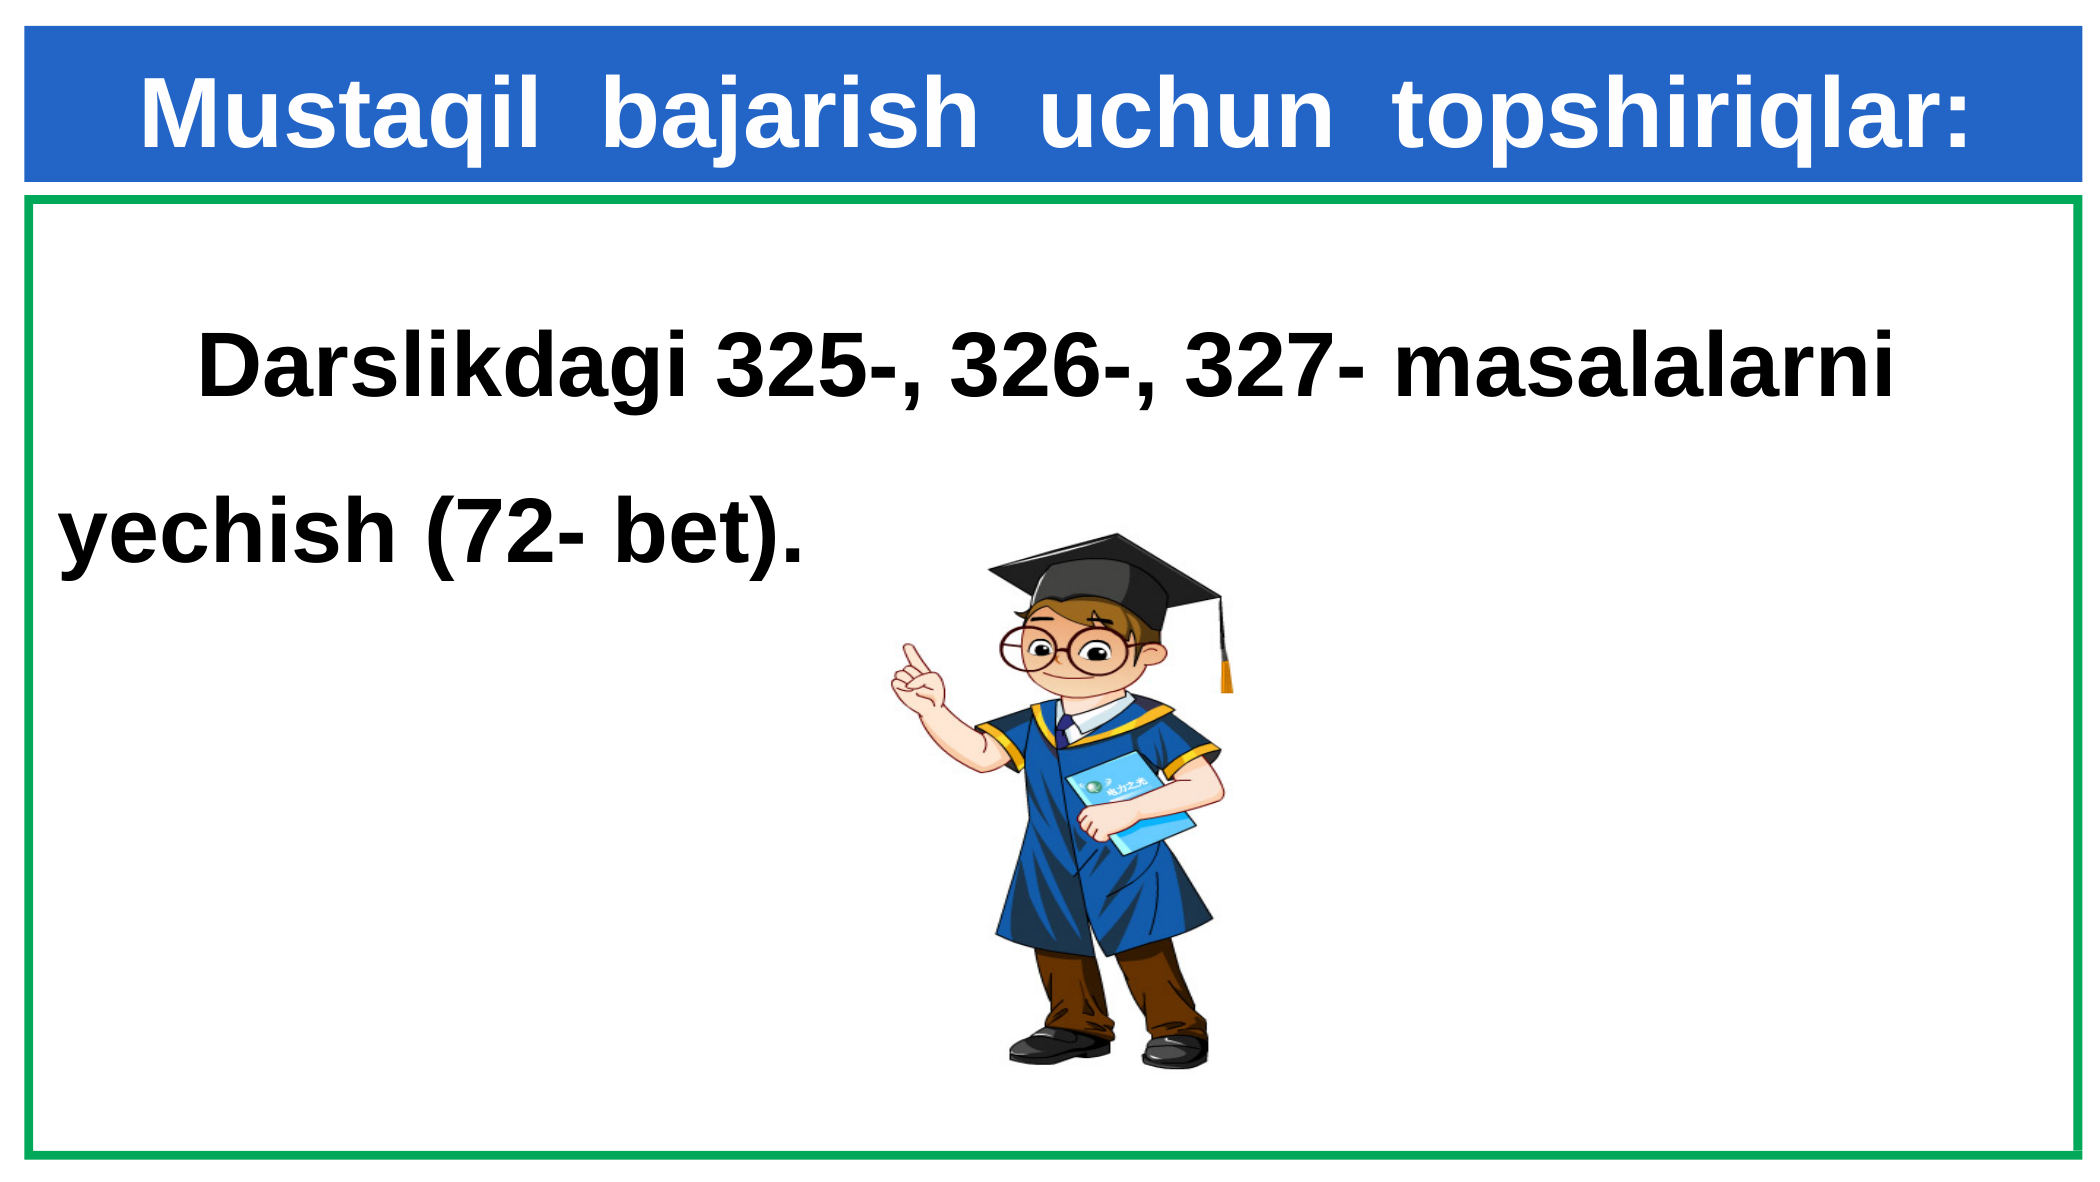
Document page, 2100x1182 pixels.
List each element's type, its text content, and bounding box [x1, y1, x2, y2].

list Darslikdagi 325-, 326-, 327- masalalarni yechish (72- bet). [57, 236, 2100, 564]
picture [872, 507, 1322, 1087]
list Mustaqil bajarish uchun topshiriqlar: [138, 47, 2025, 169]
